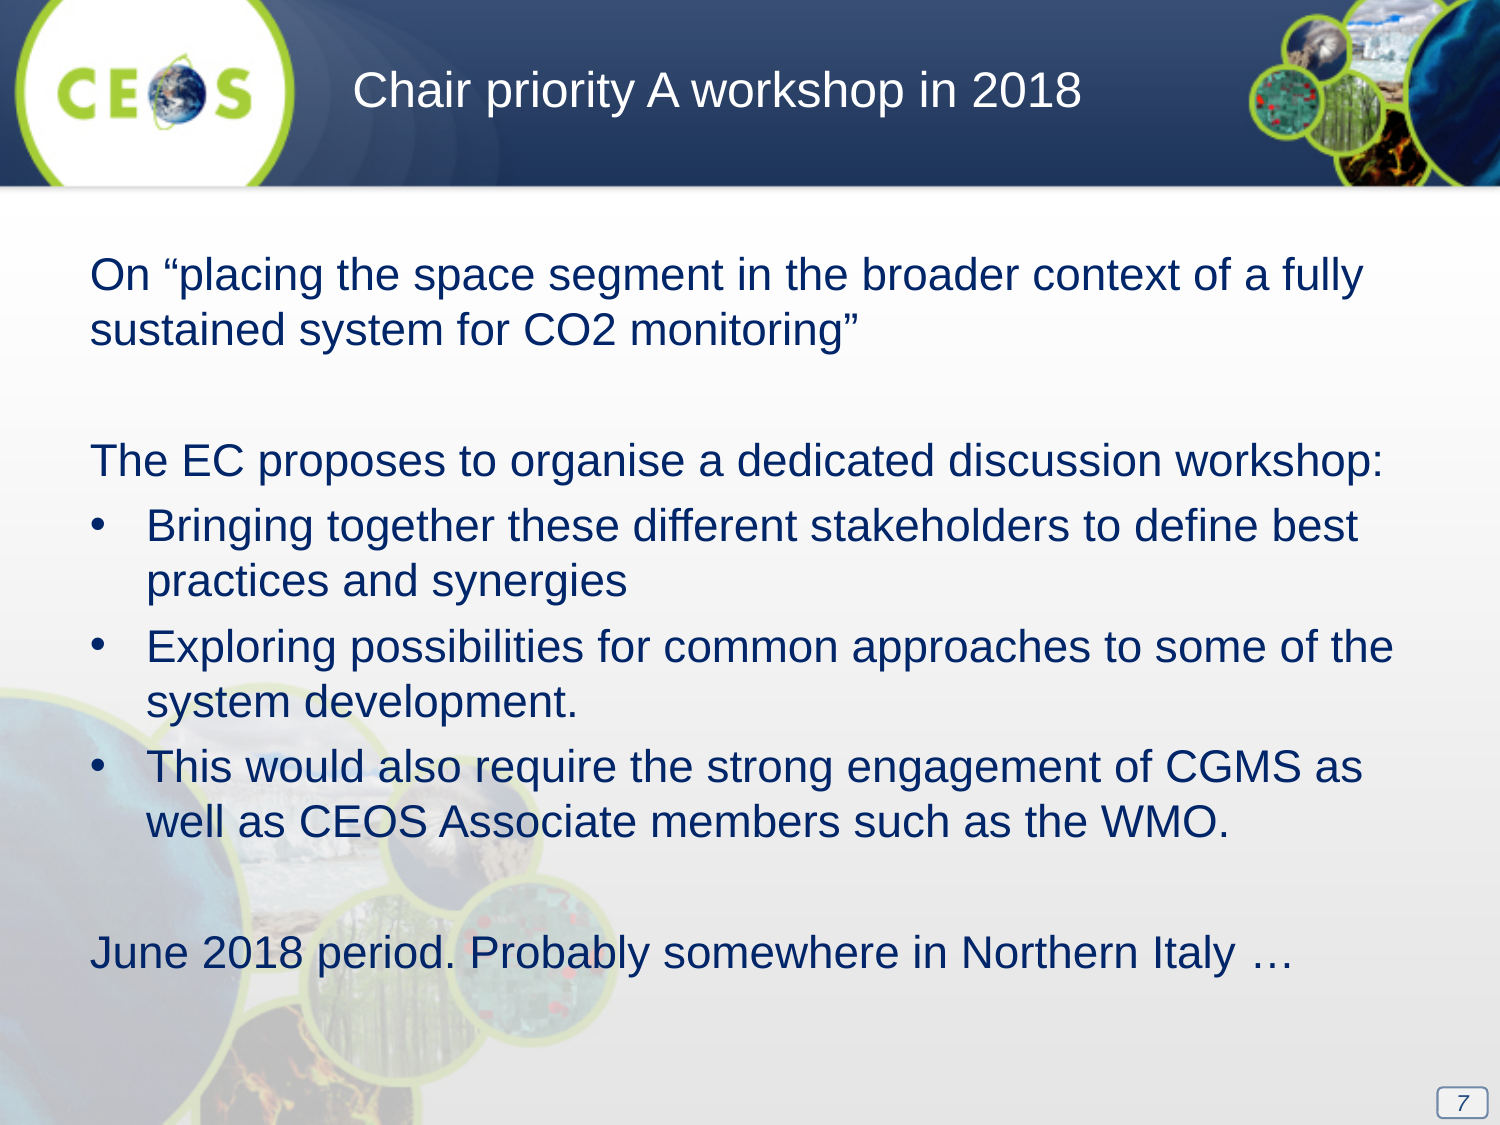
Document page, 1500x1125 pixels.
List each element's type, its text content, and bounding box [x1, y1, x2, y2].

list On “placing the space segment in the broader context of a fully sustained system for CO2 monitoring” The EC proposes to organise a dedicated discussion workshop: Bringing together these different stakeholders to define best practices and synergies Exploring possibilities for common approaches to some of the system development. This would also require the strong engagement of CGMS as well as CEOS Associate members such as the WMO. June 2018 period. Probably somewhere in Northern Italy … [75, 237, 1463, 950]
slide_number 7 [1436, 1086, 1489, 1120]
list Chair priority A workshop in 2018 [337, 50, 1150, 138]
picture [0, 0, 1500, 1125]
